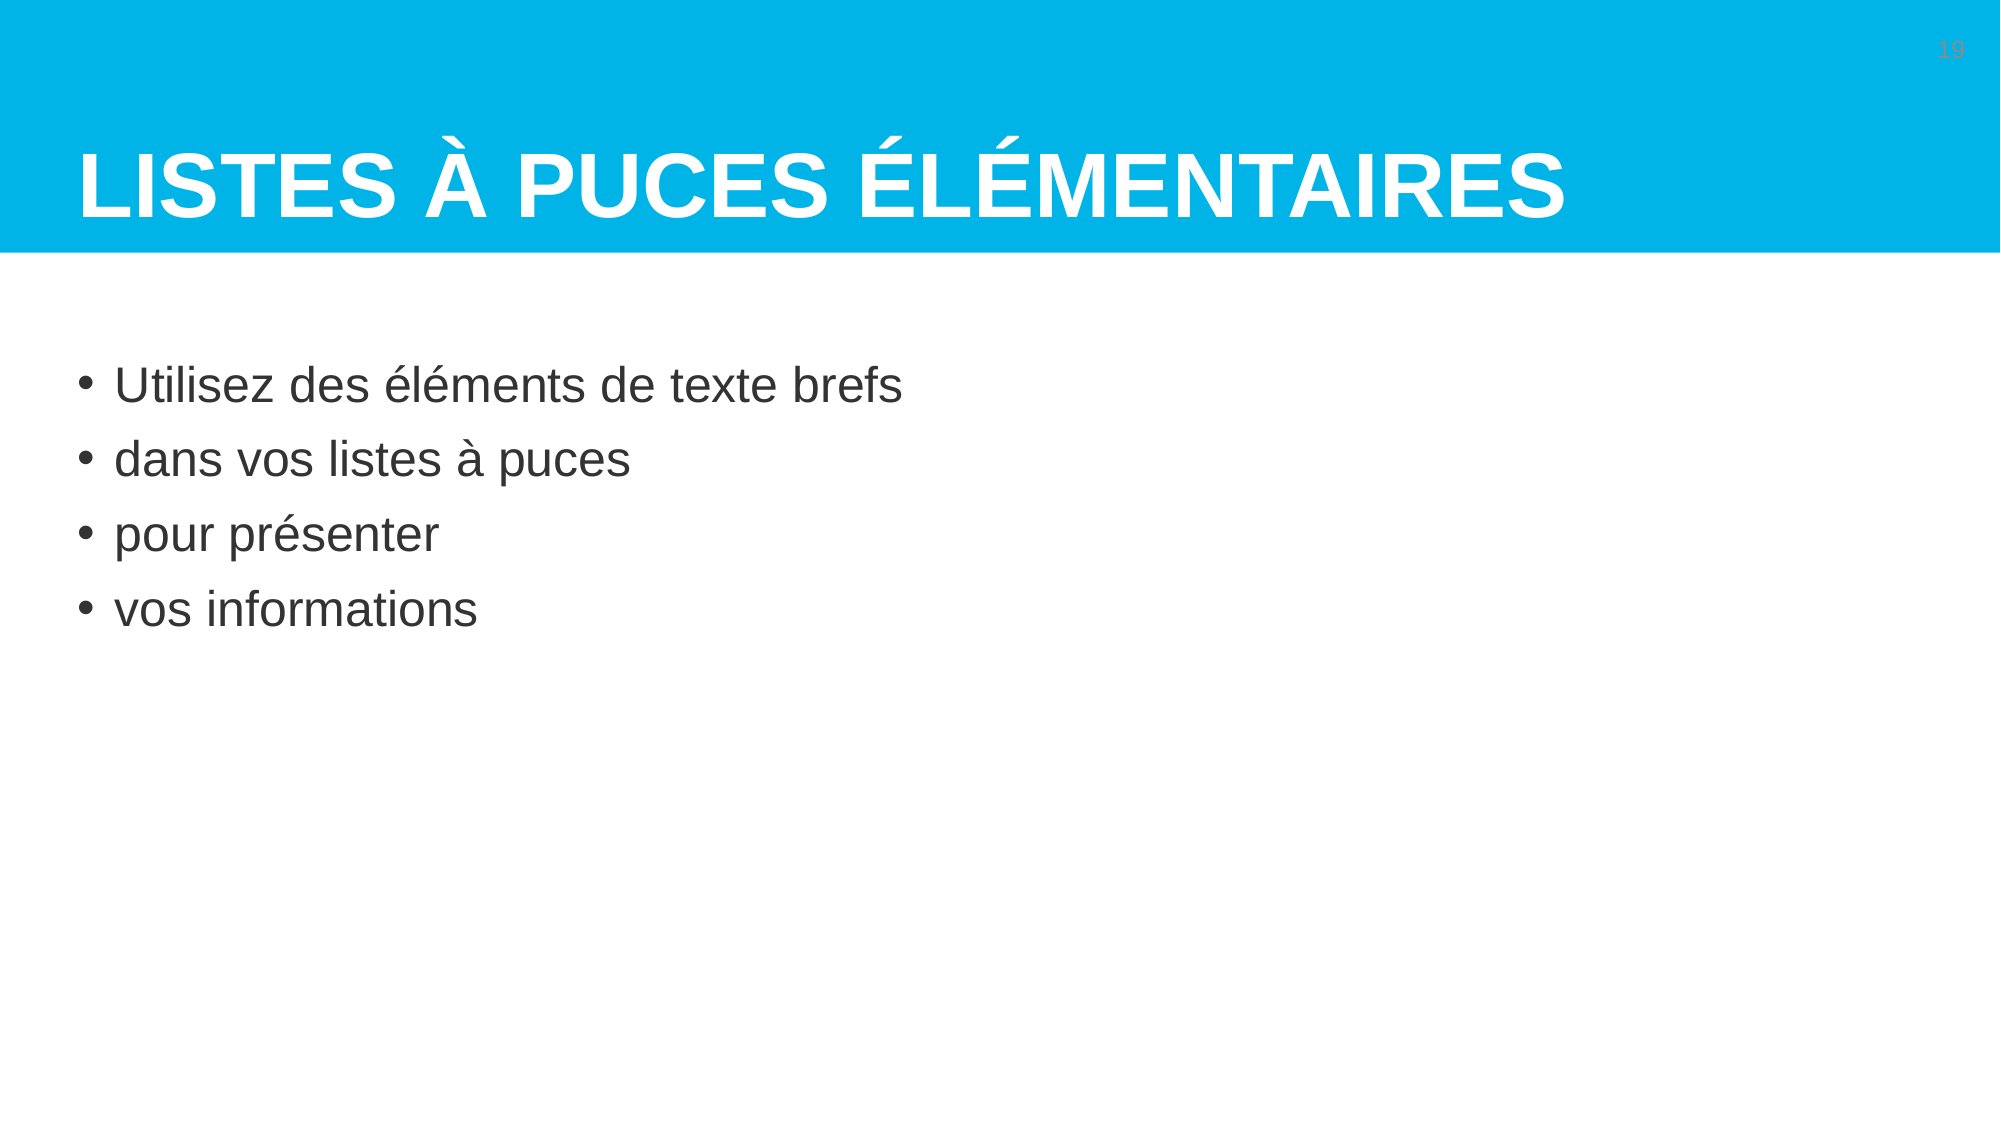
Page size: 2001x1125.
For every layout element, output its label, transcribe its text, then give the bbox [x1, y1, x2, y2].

title LISTES À PUCES ÉLÉMENTAIRES [62, 0, 1950, 253]
list Utilisez des éléments de texte brefs dans vos listes à puces pour présenter vos informations [62, 351, 1950, 1014]
slide_number 19 [1911, 18, 1981, 79]
